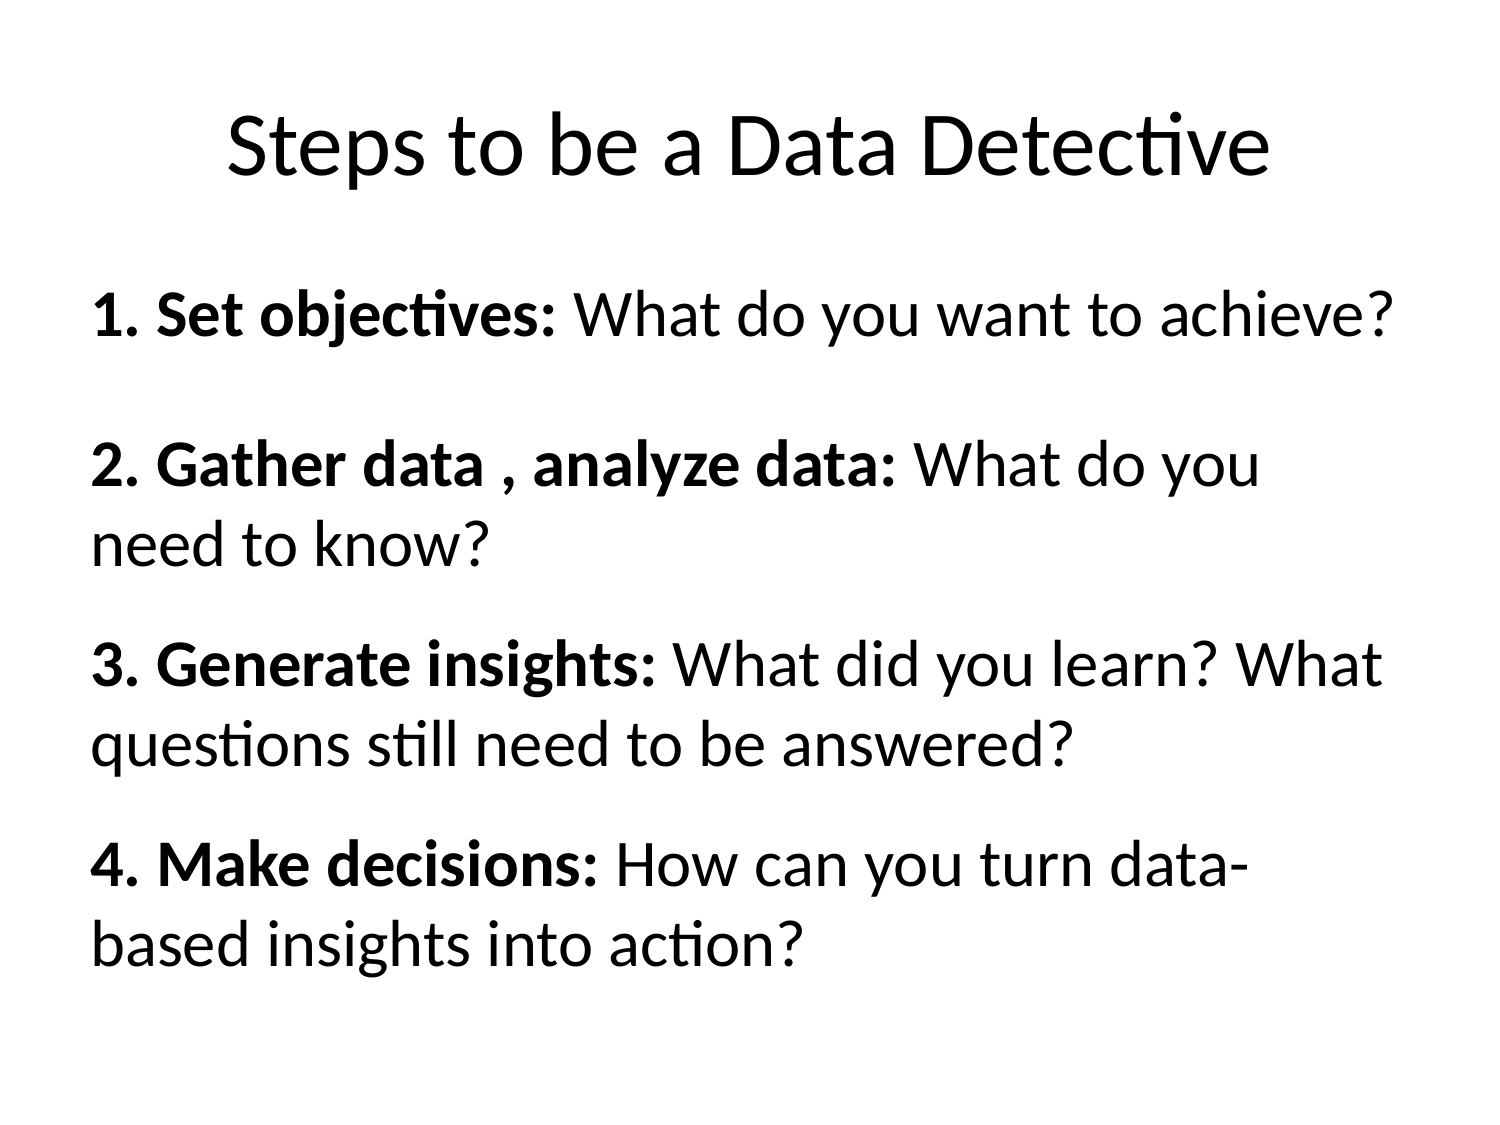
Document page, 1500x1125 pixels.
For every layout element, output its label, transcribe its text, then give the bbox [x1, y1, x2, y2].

text_box 2. Gather data , analyze data: What do you need to know? [74, 412, 1425, 612]
title Steps to be a Data Detective [75, 45, 1425, 233]
text_box 4. Make decisions: How can you turn data-based insights into action? [74, 812, 1425, 1005]
text_box 3. Generate insights: What did you learn? What questions still need to be answered? [74, 612, 1425, 812]
list 1. Set objectives: What do you want to achieve? [75, 262, 1425, 412]
